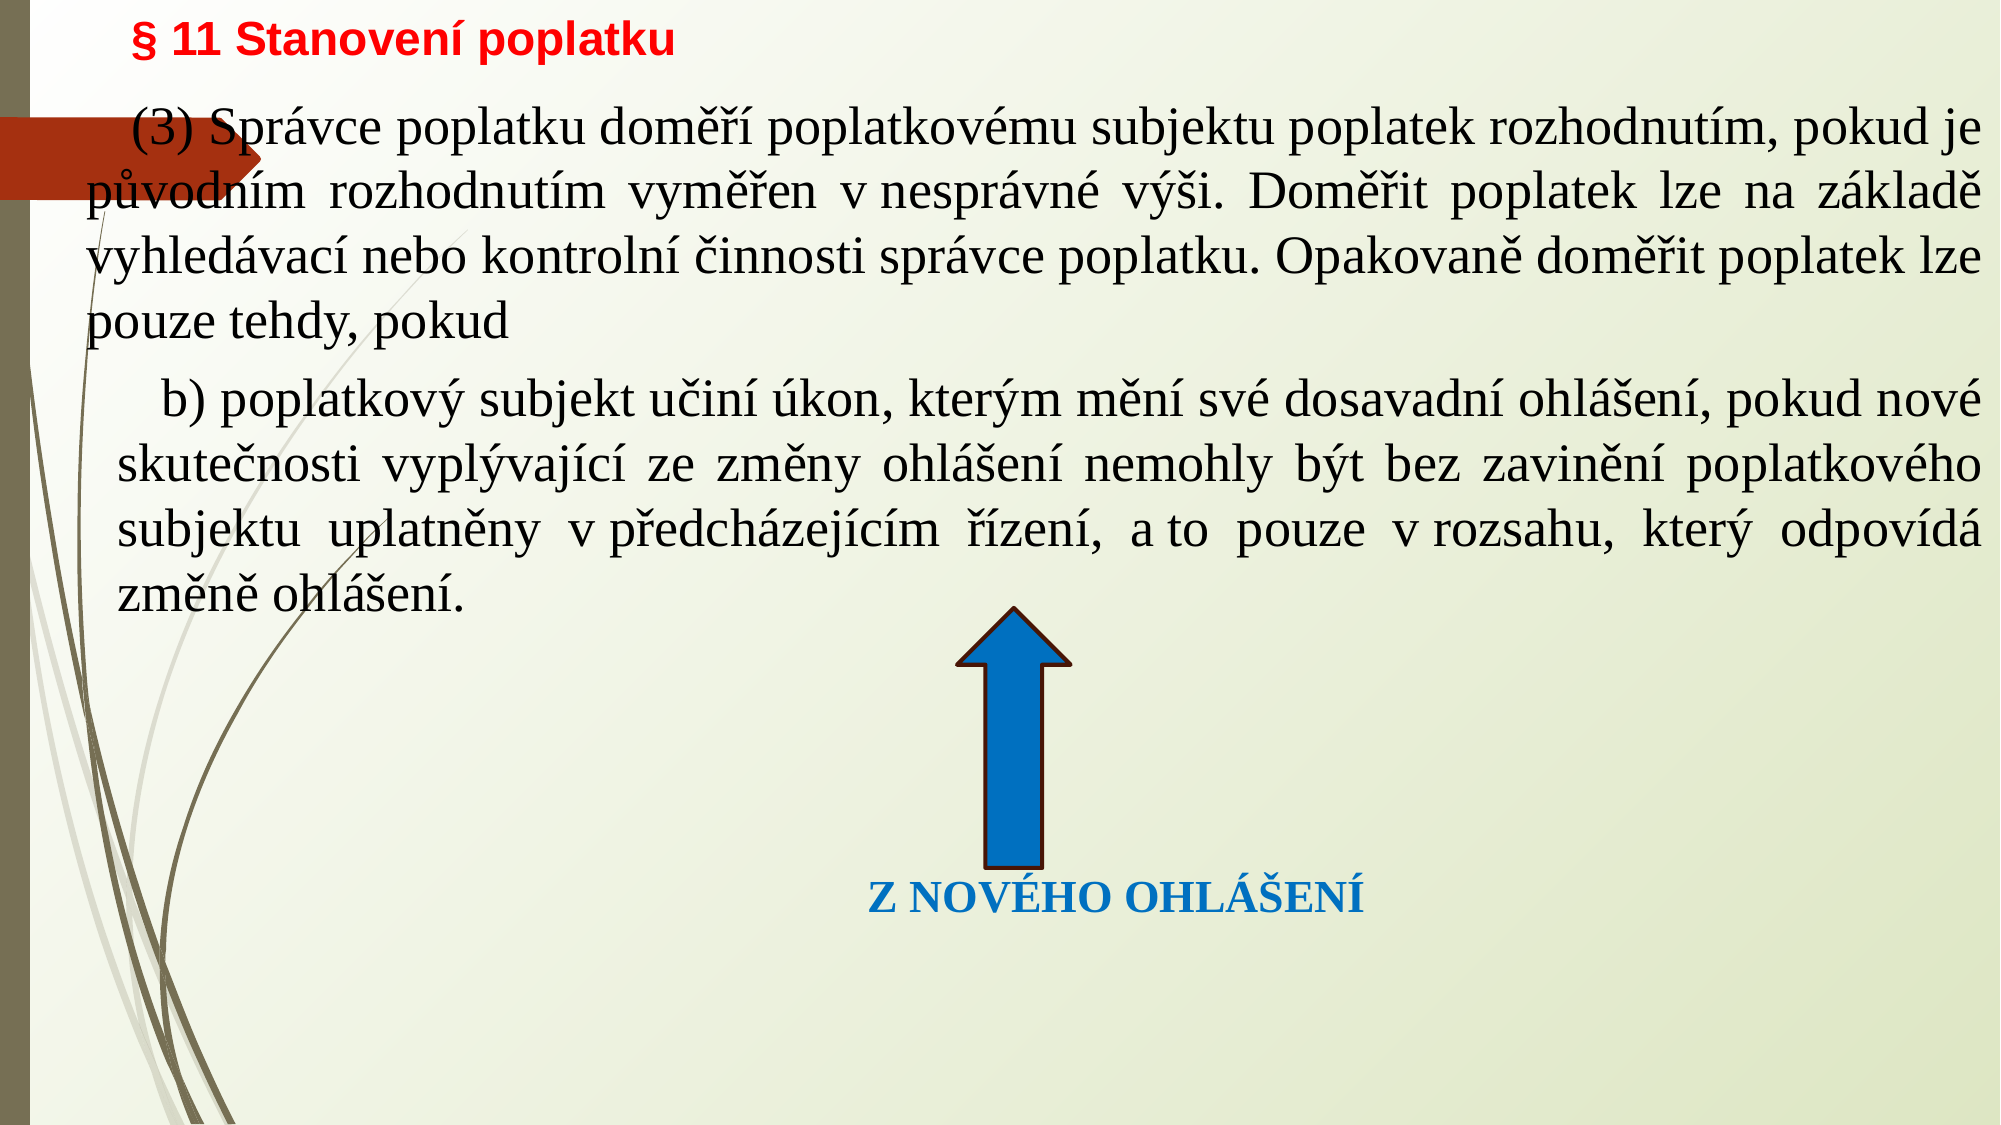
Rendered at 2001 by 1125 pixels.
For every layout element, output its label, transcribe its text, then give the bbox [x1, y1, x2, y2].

text_box § 11 Stanovení poplatku (3) Správce poplatku doměří poplatkovému subjektu poplatek rozhodnutím, pokud je původním rozhodnutím vyměřen v nesprávné výši. Doměřit poplatek lze na základě vyhledávací nebo kontrolní činnosti správce poplatku. Opakovaně doměřit poplatek lze pouze tehdy, pokud b) poplatkový subjekt učiní úkon, kterým mění své dosavadní ohlášení, pokud nové skutečnosti vyplývající ze změny ohlášení nemohly být bez zavinění poplatkového subjektu uplatněny v předcházejícím řízení, a to pouze v rozsahu, který odpovídá změně ohlášení. Z NOVÉHO OHLÁŠENÍ [27, 0, 2000, 1056]
text_box [955, 605, 1073, 870]
